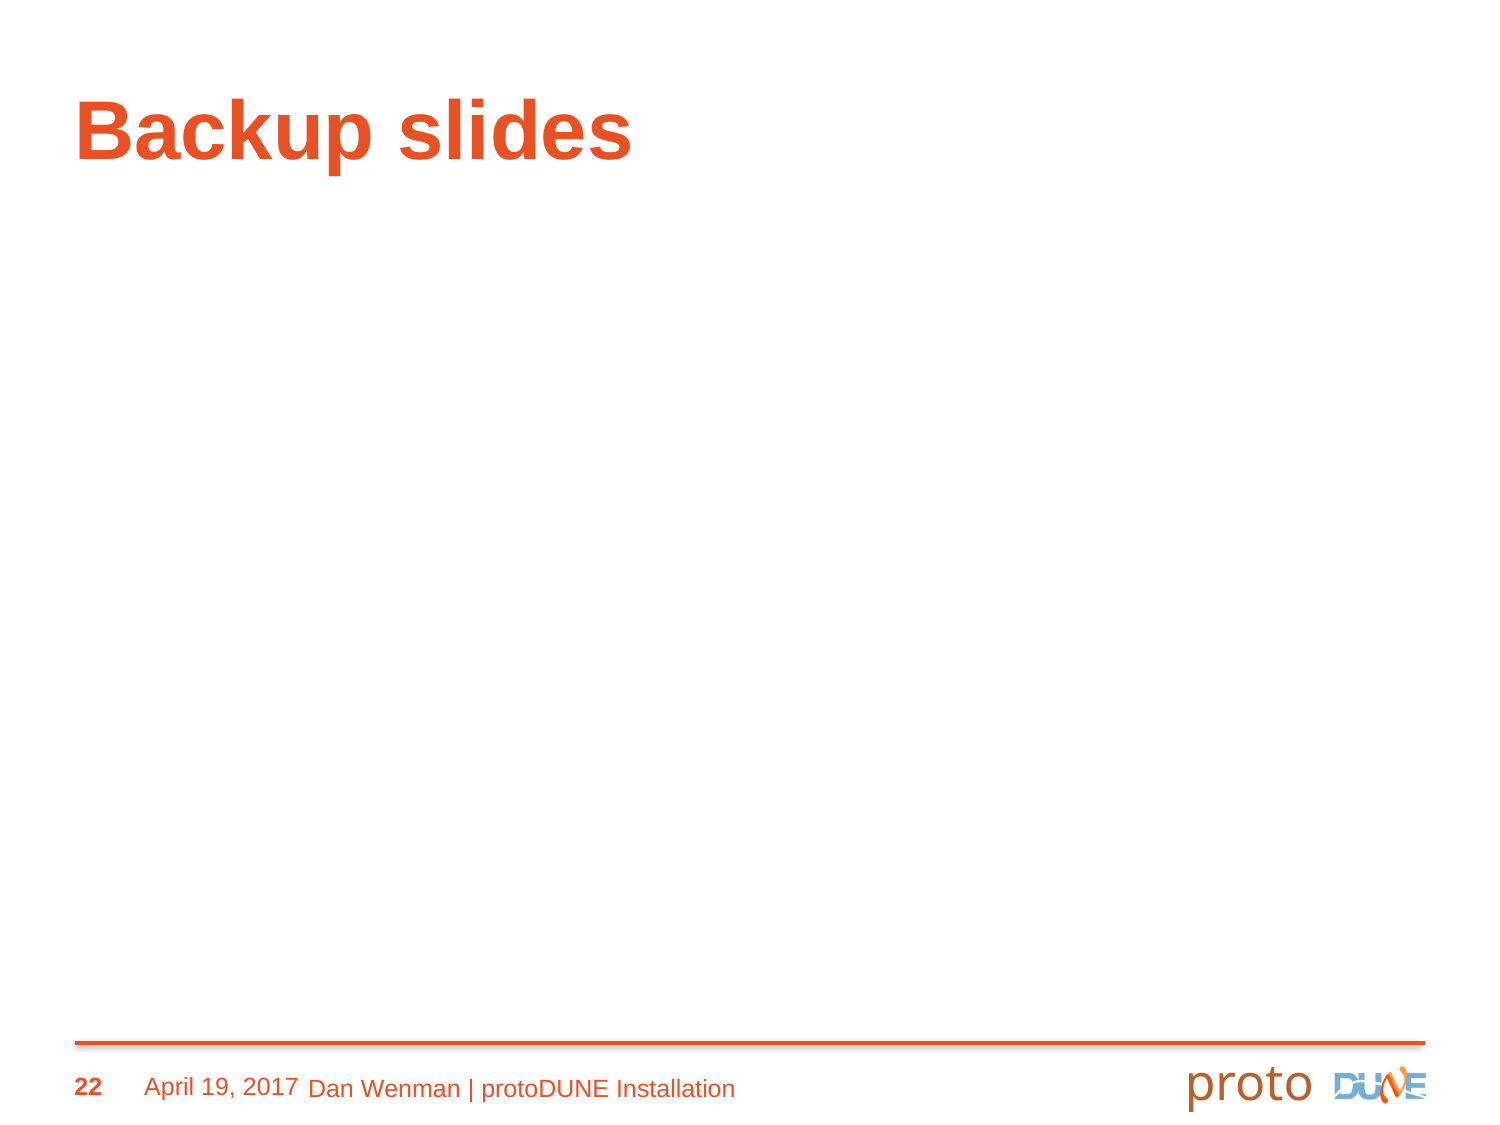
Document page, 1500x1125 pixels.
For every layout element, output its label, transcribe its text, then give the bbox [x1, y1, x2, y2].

title Backup slides [74, 75, 1425, 183]
picture [1333, 1064, 1427, 1104]
slide_number 22 [74, 1074, 145, 1101]
footer Dan Wenman | protoDUNE Installation [308, 1074, 1111, 1103]
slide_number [145, 1074, 308, 1101]
